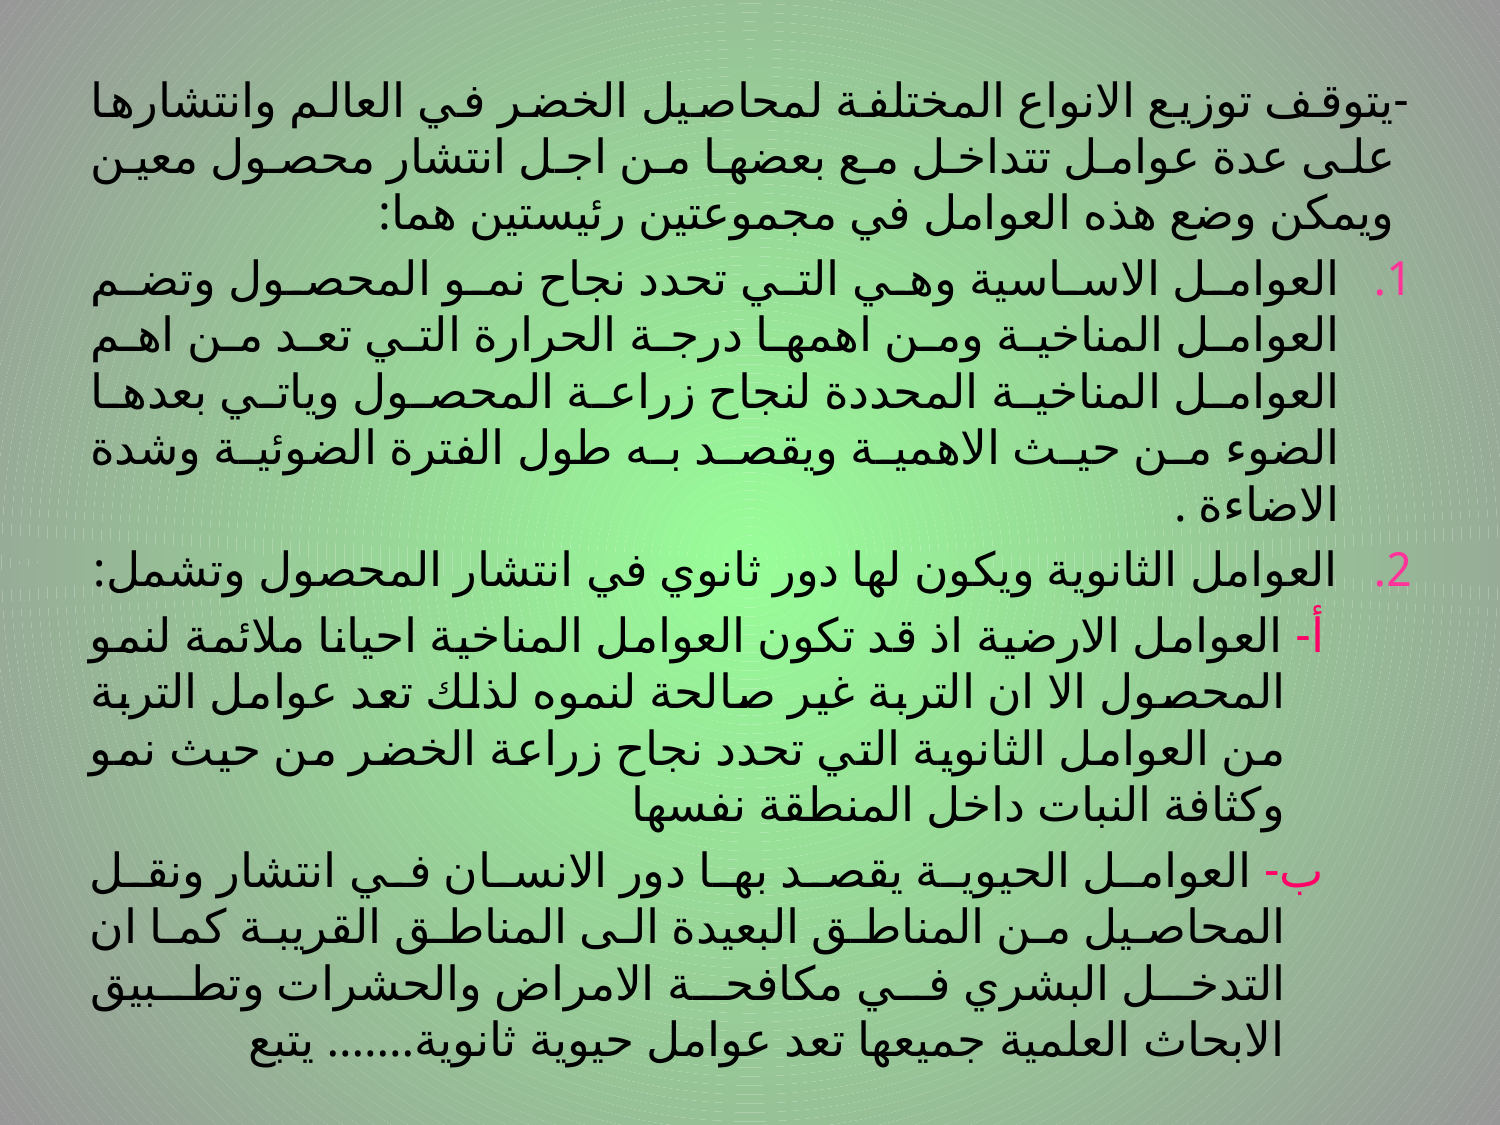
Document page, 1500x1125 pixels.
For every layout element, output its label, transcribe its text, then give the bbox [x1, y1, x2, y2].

title . [75, 45, 1425, 53]
list -يتوقف توزيع الانواع المختلفة لمحاصيل الخضر في العالم وانتشارها على عدة عوامل تتداخل مع بعضها من اجل انتشار محصول معين ويمكن وضع هذه العوامل في مجموعتين رئيستين هما: العوامل الاساسية وهي التي تحدد نجاح نمو المحصول وتضم العوامل المناخية ومن اهمها درجة الحرارة التي تعد من اهم العوامل المناخية المحددة لنجاح زراعة المحصول وياتي بعدها الضوء من حيث الاهمية ويقصد به طول الفترة الضوئية وشدة الاضاءة . العوامل الثانوية ويكون لها دور ثانوي في انتشار المحصول وتشمل: أ- العوامل الارضية اذ قد تكون العوامل المناخية احيانا ملائمة لنمو المحصول الا ان التربة غير صالحة لنموه لذلك تعد عوامل التربة من العوامل الثانوية التي تحدد نجاح زراعة الخضر من حيث نمو وكثافة النبات داخل المنطقة نفسها ب- العوامل الحيوية يقصد بها دور الانسان في انتشار ونقل المحاصيل من المناطق البعيدة الى المناطق القريبة كما ان التدخل البشري في مكافحة الامراض والحشرات وتطبيق الابحاث العلمية جميعها تعد عوامل حيوية ثانوية....... يتبع [75, 62, 1425, 1088]
